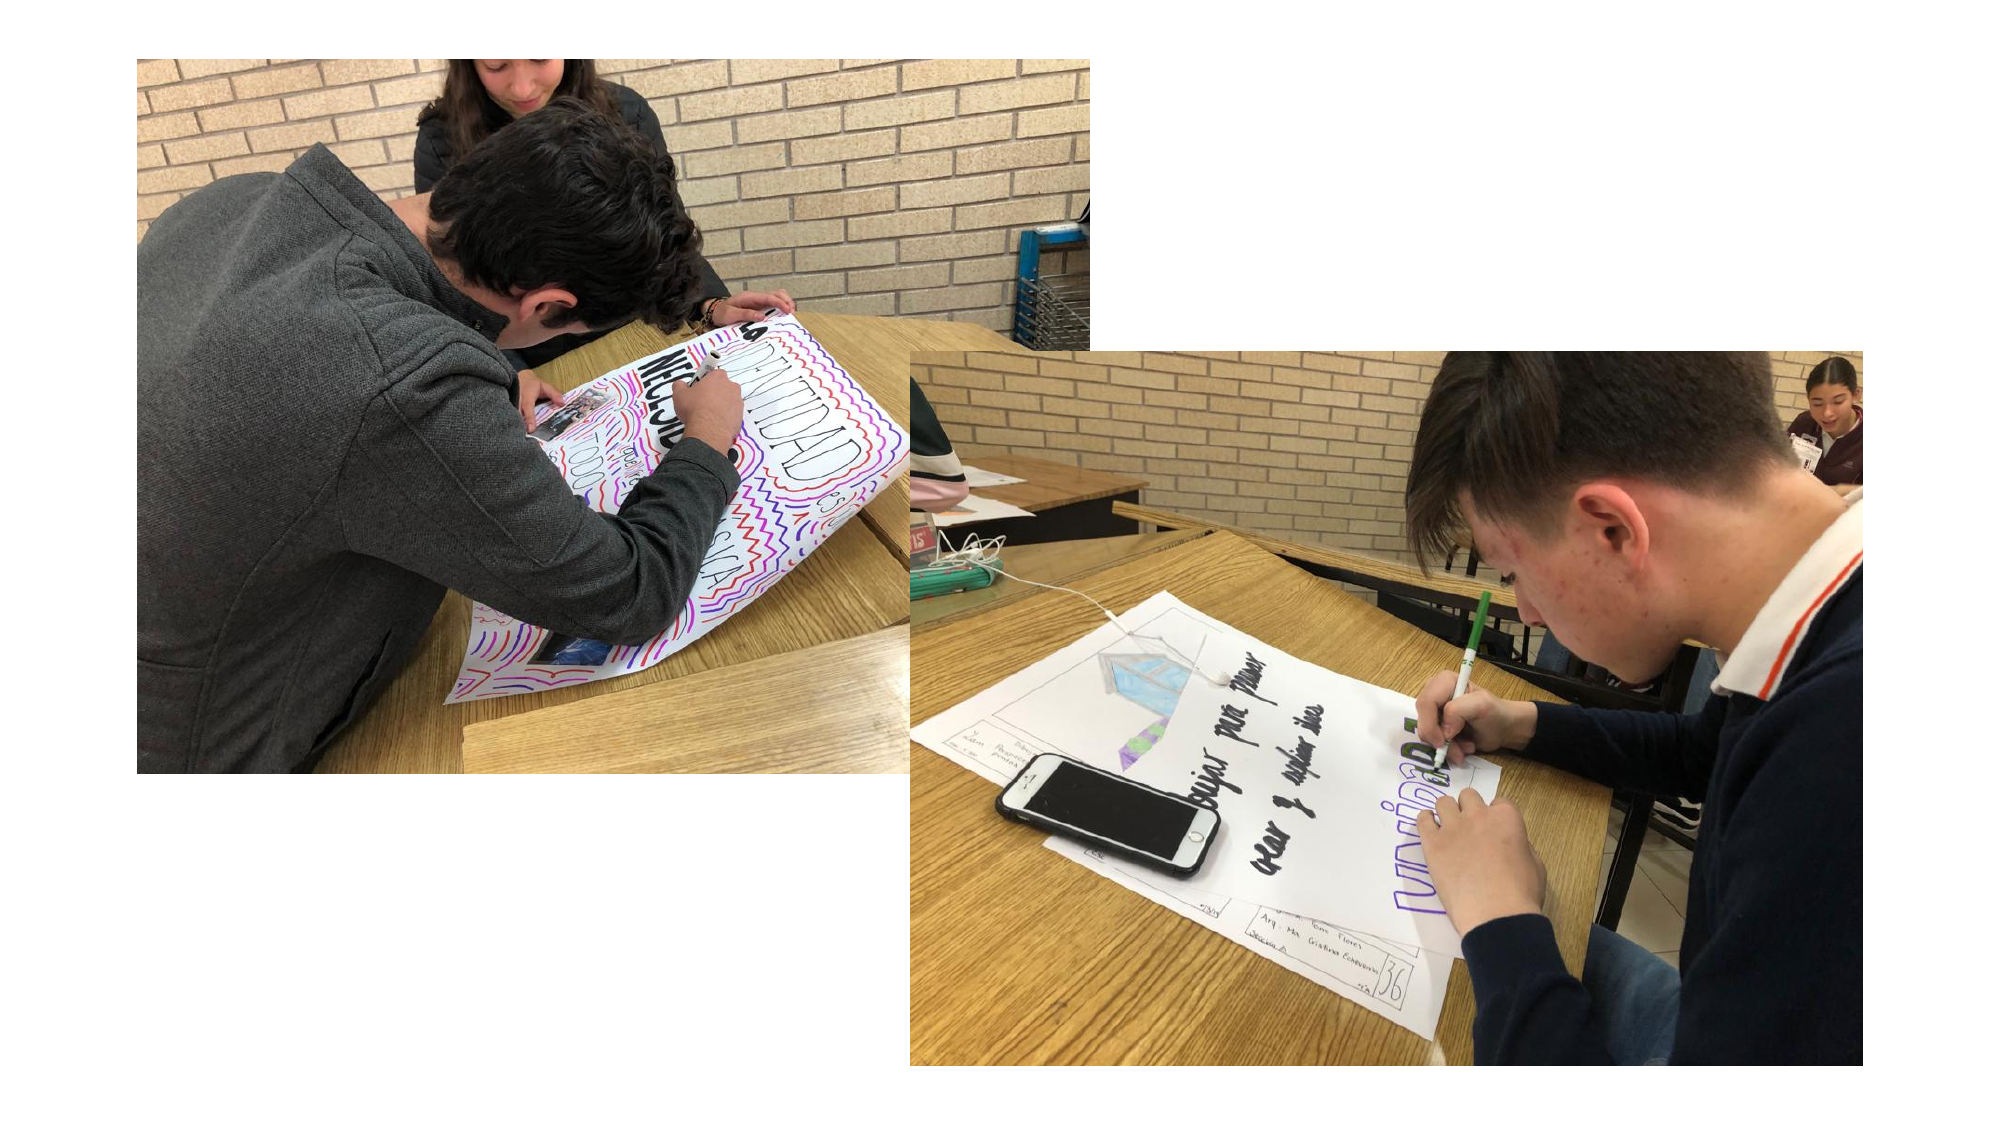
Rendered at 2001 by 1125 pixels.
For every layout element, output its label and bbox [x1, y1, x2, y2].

list [137, 59, 1090, 774]
picture [910, 351, 1863, 1066]
